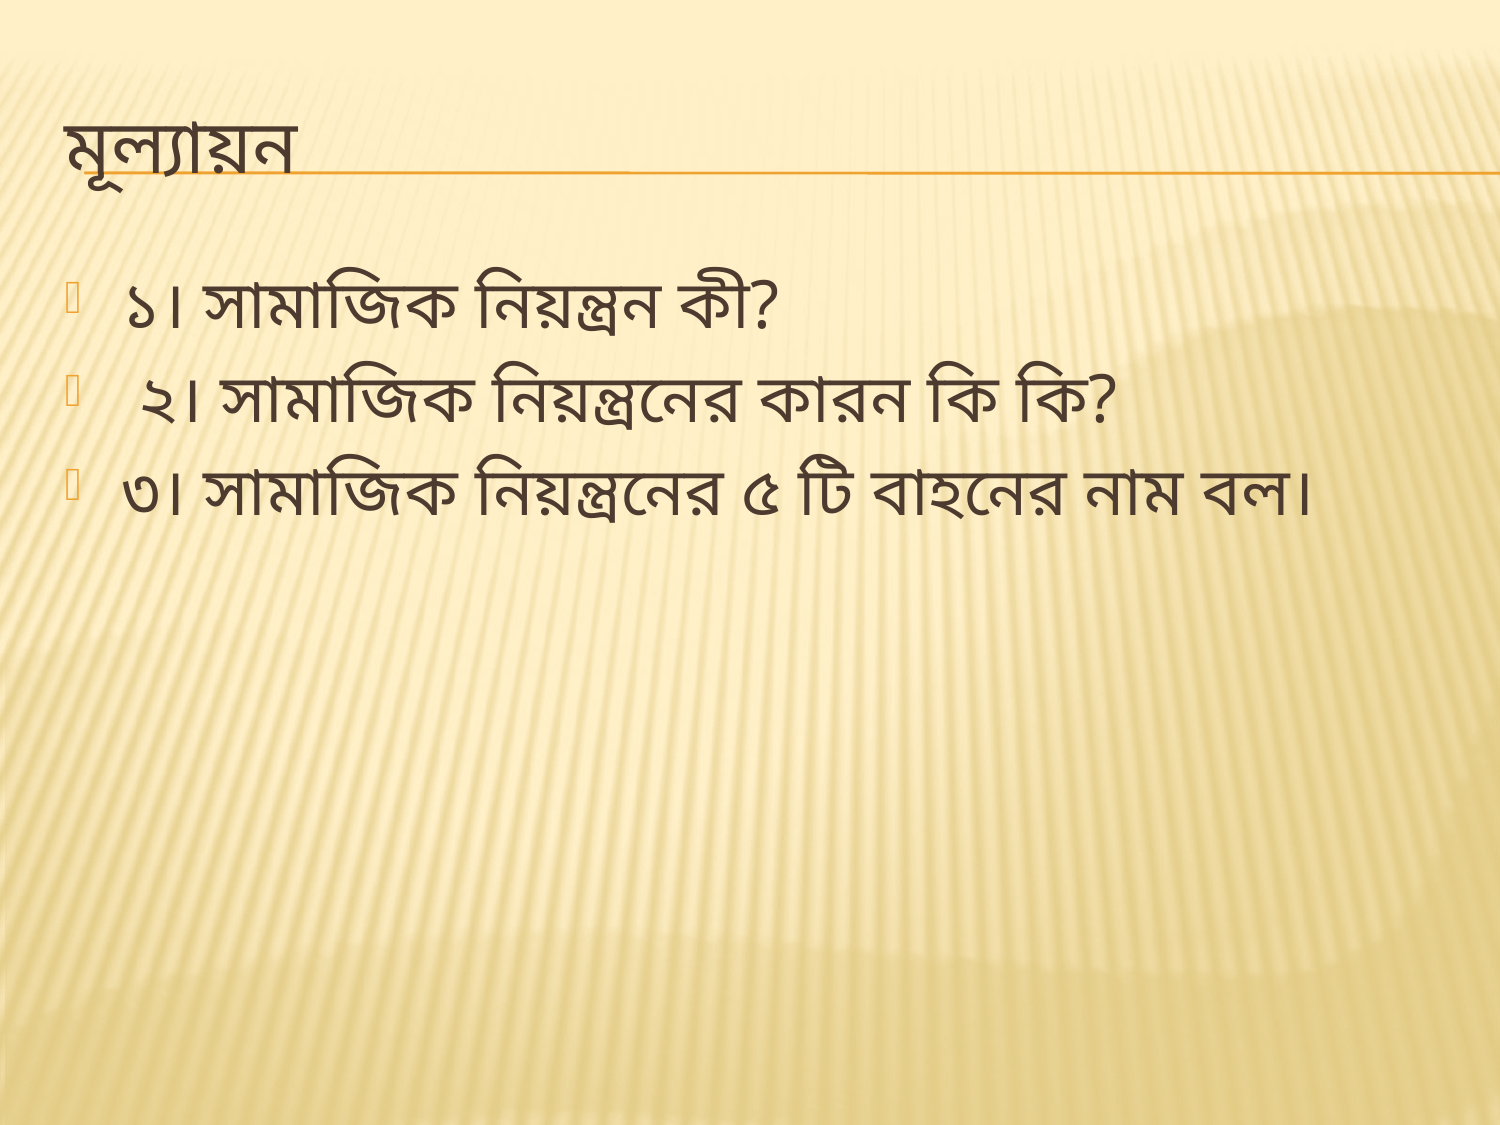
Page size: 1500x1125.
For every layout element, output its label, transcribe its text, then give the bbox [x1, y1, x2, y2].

list ১। সামাজিক নিয়ন্ত্রন কী? ২। সামাজিক নিয়ন্ত্রনের কারন কি কি? ৩। সামাজিক নিয়ন্ত্রনের ৫ টি বাহনের নাম বল। [50, 254, 1475, 998]
title মূল্যায়ন [50, 75, 1475, 213]
